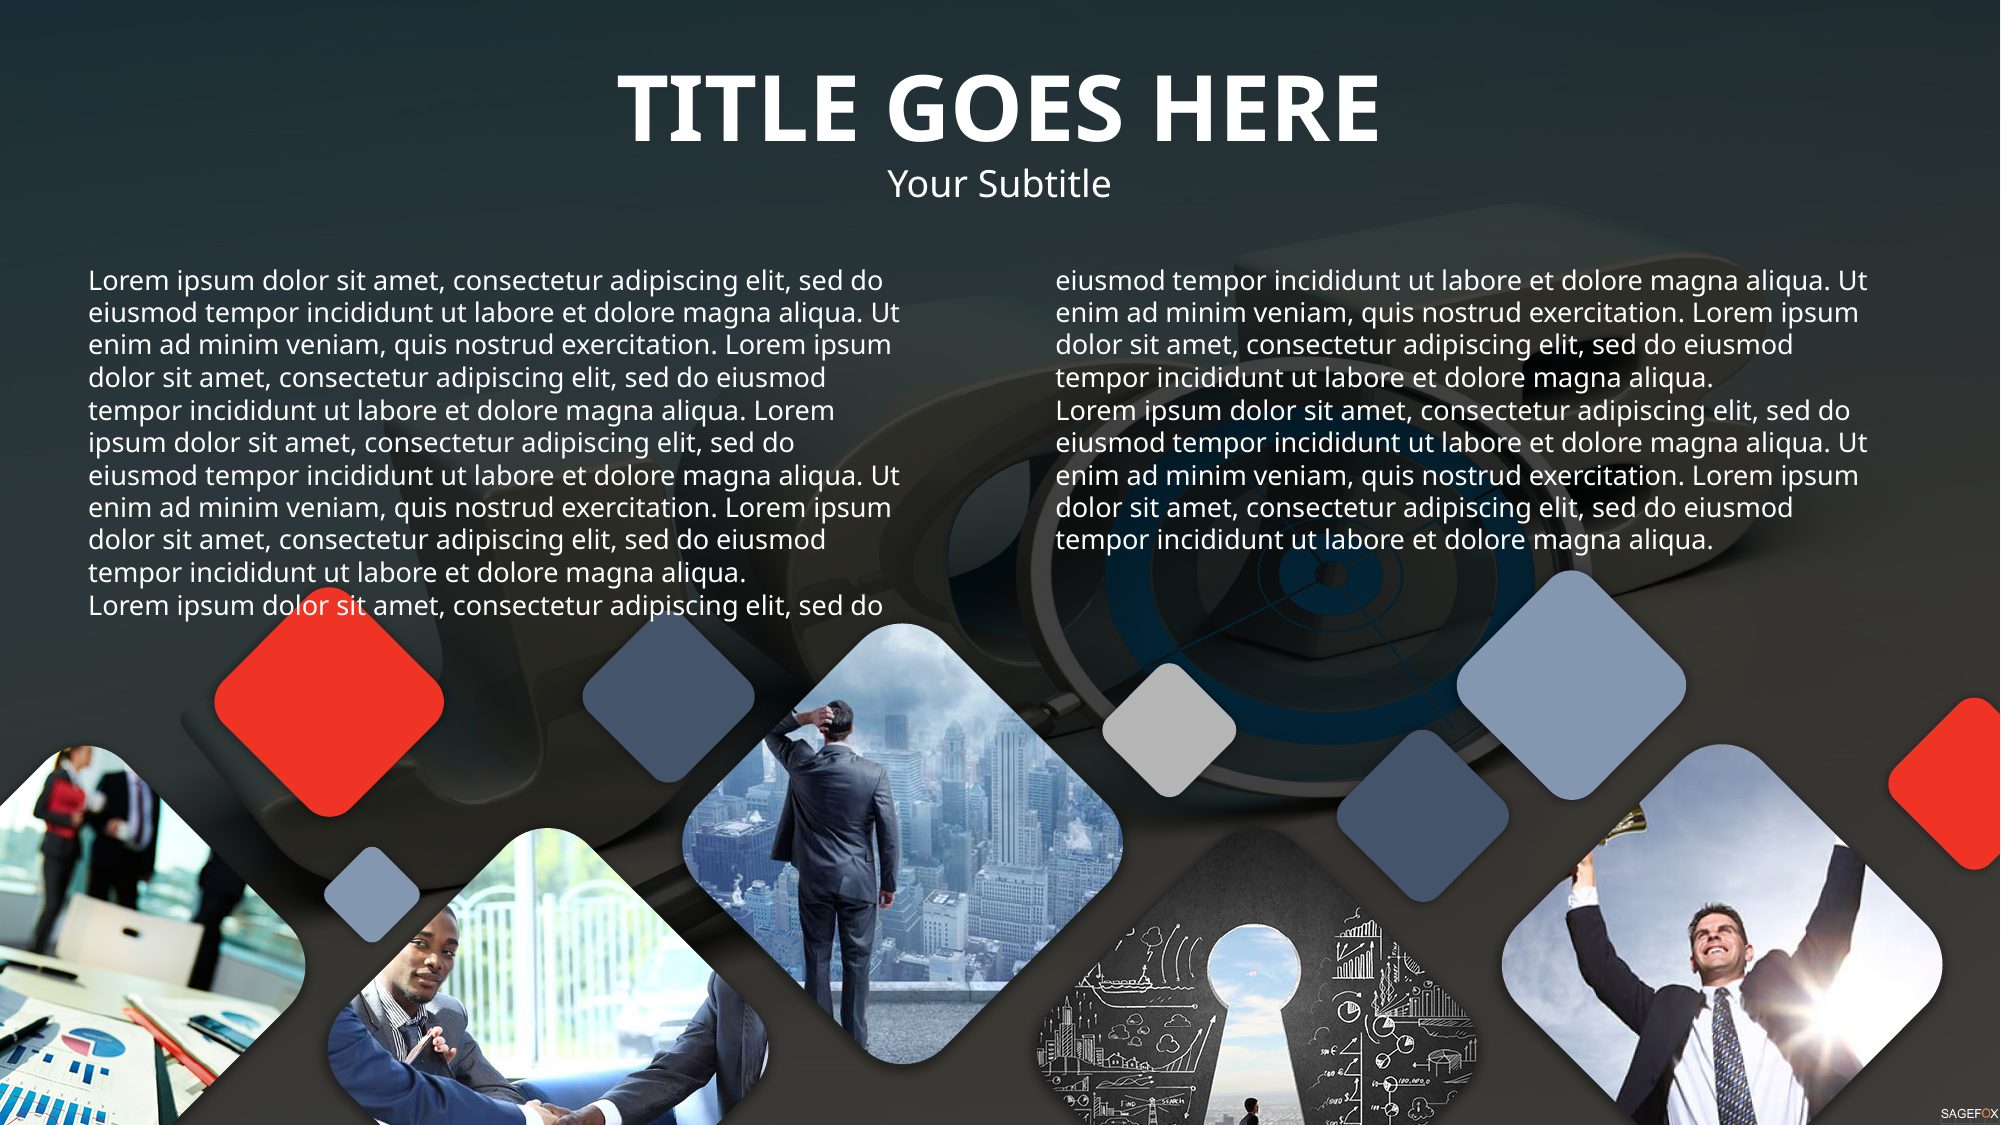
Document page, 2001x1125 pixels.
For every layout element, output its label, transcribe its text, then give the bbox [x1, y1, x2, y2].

text_box [0, 744, 307, 1125]
text_box [213, 643, 445, 818]
picture [0, 0, 2001, 1125]
text_box [326, 827, 770, 1125]
text_box [1455, 643, 1688, 801]
text_box [1035, 827, 1479, 1125]
text_box TITLE GOES HERE Your Subtitle [548, 42, 1452, 212]
text_box [681, 643, 1125, 1066]
text_box [323, 845, 421, 944]
text_box [1887, 696, 2000, 871]
text_box Lorem ipsum dolor sit amet, consectetur adipiscing elit, sed do eiusmod tempor incididunt ut labore et dolore magna aliqua. Ut enim ad minim veniam, quis nostrud exercitation. Lorem ipsum dolor sit amet, consectetur adipiscing elit, sed do eiusmod tempor incididunt ut labore et dolore magna aliqua. Lorem ipsum dolor sit amet, consectetur adipiscing elit, sed do eiusmod tempor incididunt ut labore et dolore magna aliqua. Ut enim ad minim veniam, quis nostrud exercitation. Lorem ipsum dolor sit amet, consectetur adipiscing elit, sed do eiusmod tempor incididunt ut labore et dolore magna aliqua. Lorem ipsum dolor sit amet, consectetur adipiscing elit, sed do eiusmod tempor incididunt ut labore et dolore magna aliqua. Ut enim ad minim veniam, quis nostrud exercitation. Lorem ipsum dolor sit amet, consectetur adipiscing elit, sed do eiusmod tempor incididunt ut labore et dolore magna aliqua. Lorem ipsum dolor sit amet, consectetur adipiscing elit, sed do eiusmod tempor incididunt ut labore et dolore magna aliqua. Ut enim ad minim veniam, quis nostrud exercitation. Lorem ipsum dolor sit amet, consectetur adipiscing elit, sed do eiusmod tempor incididunt ut labore et dolore magna aliqua. [73, 255, 1888, 643]
text_box [1500, 743, 1944, 1125]
text_box [581, 643, 756, 784]
text_box [1101, 662, 1238, 799]
text_box [1335, 728, 1510, 903]
